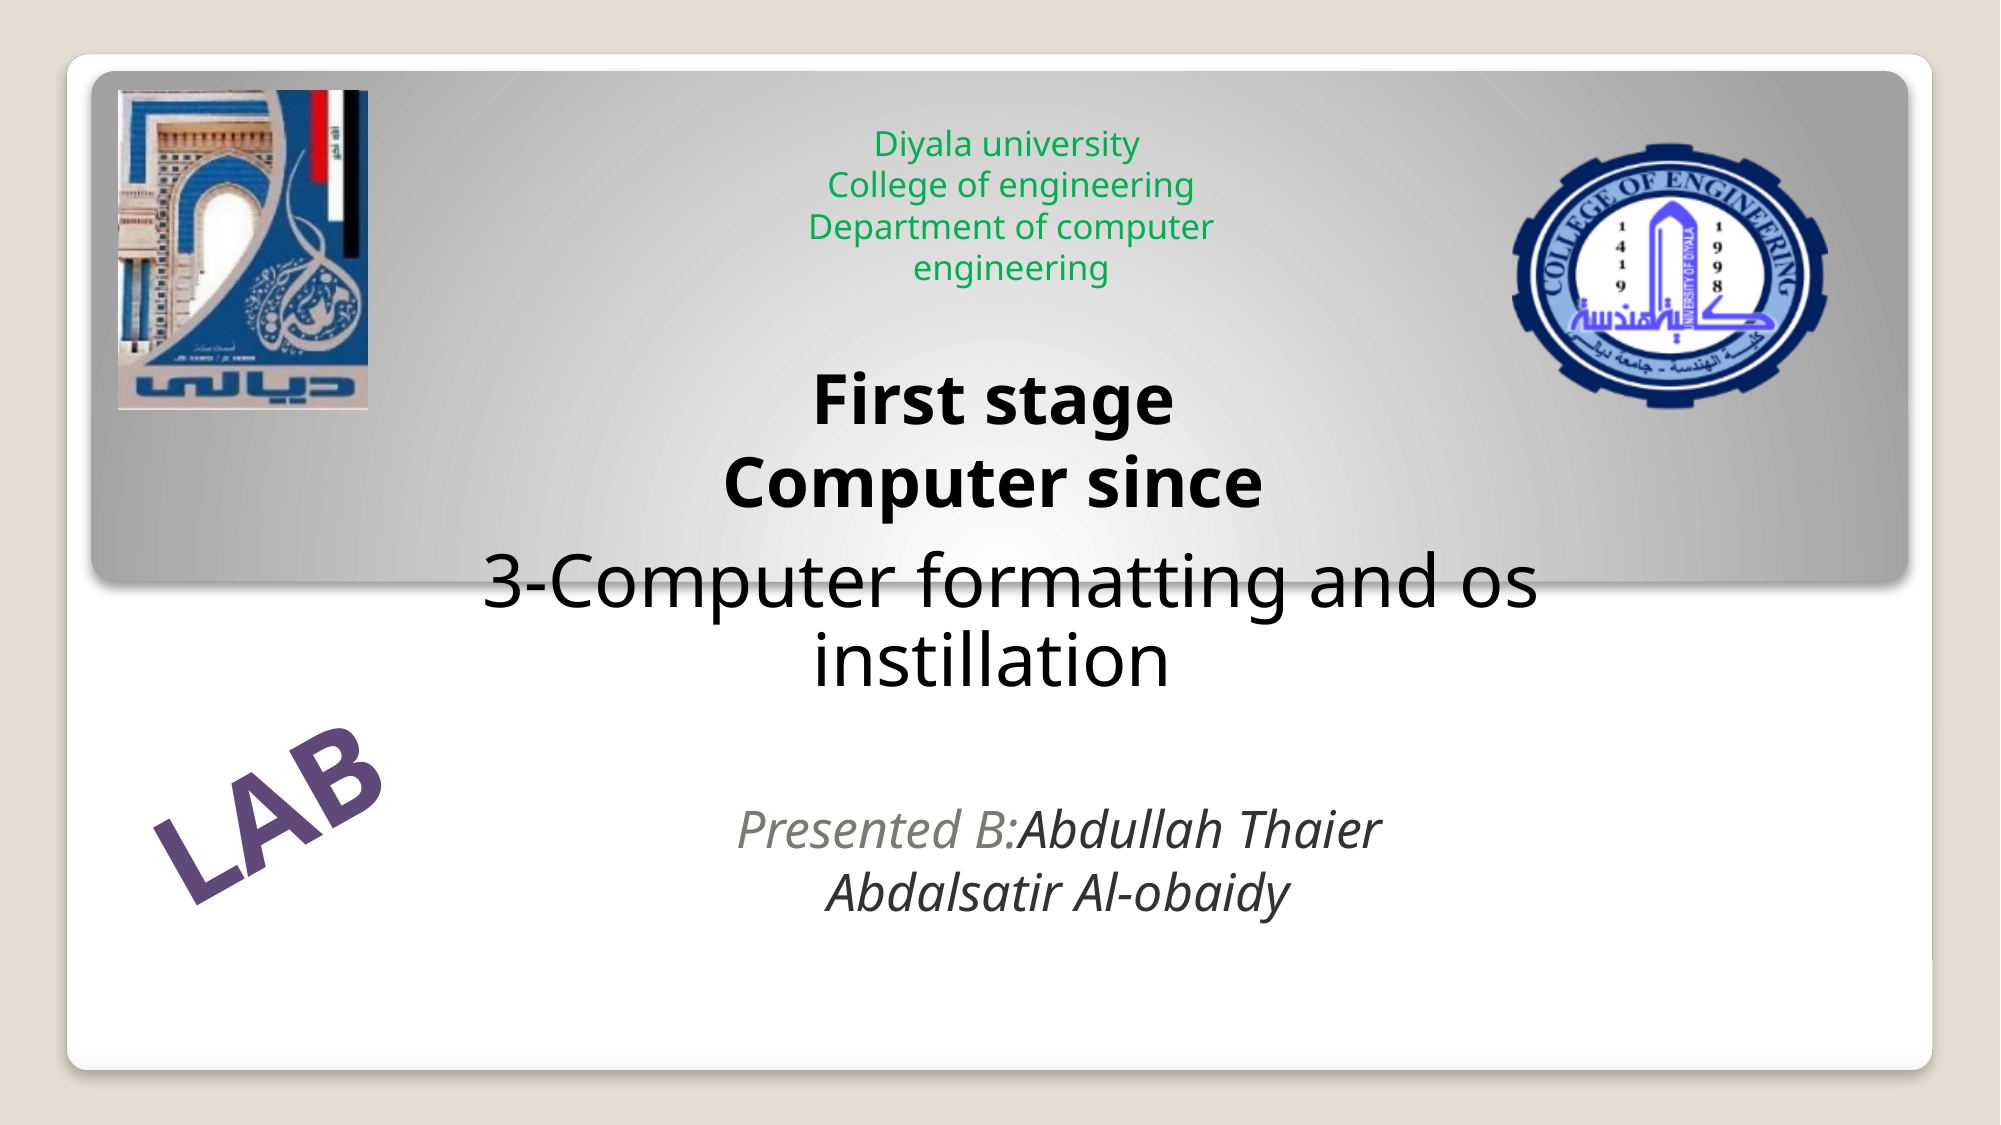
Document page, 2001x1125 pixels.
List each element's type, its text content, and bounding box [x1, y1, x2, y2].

text_box Diyala university College of engineering Department of computer engineering [713, 114, 1310, 314]
text_box First stage Computer since [662, 347, 1325, 529]
picture [118, 90, 368, 411]
text_box 3-Computer formatting and os instillation [311, 538, 1712, 706]
subtitle Presented B:Abdullah Thaier Abdalsatir Al-obaidy [584, 797, 1513, 872]
picture [1512, 138, 1828, 410]
text_box LAB [109, 622, 513, 948]
